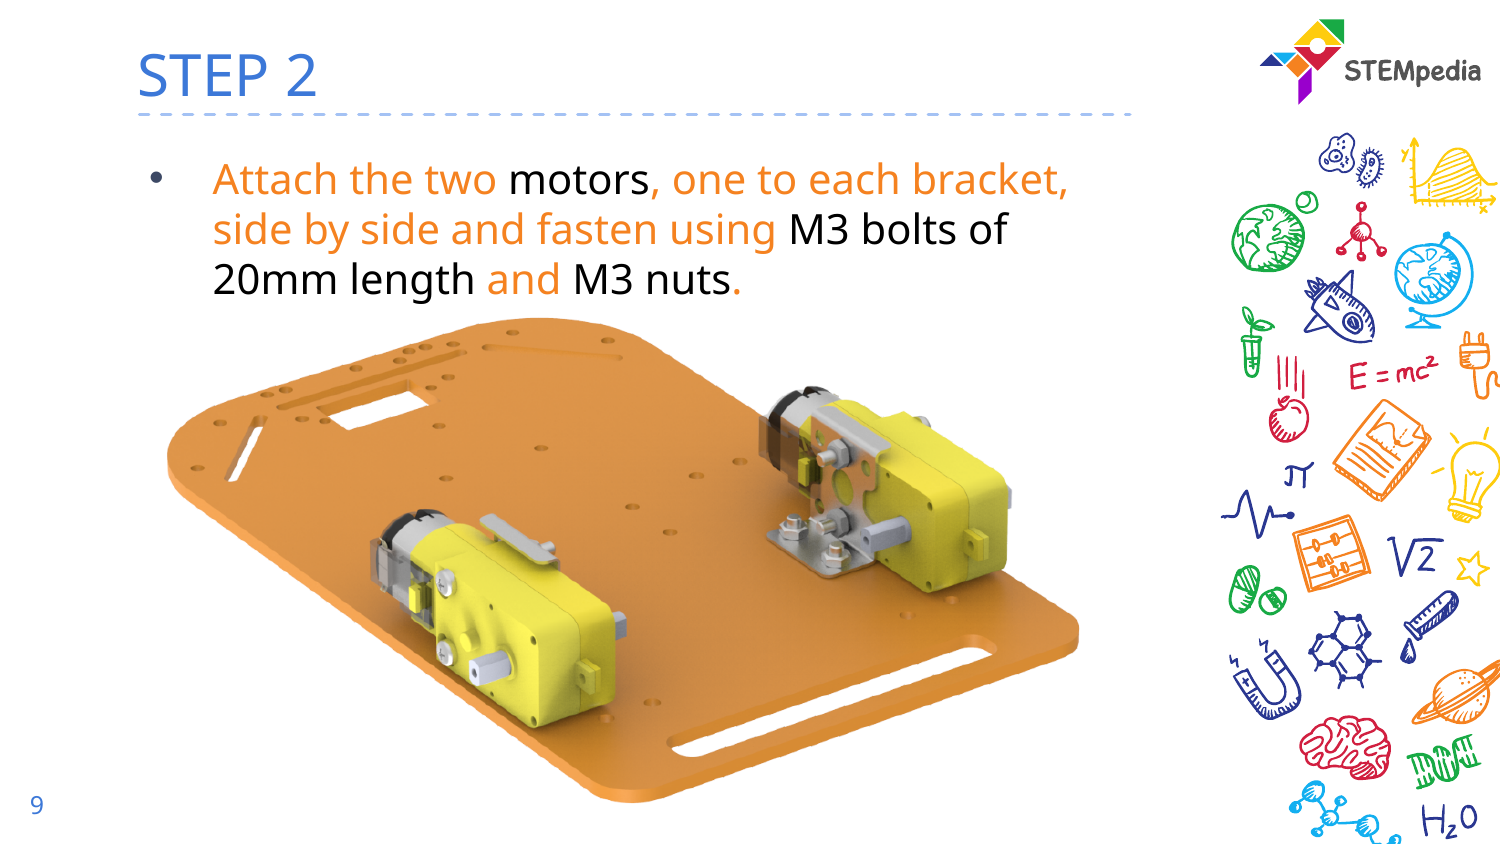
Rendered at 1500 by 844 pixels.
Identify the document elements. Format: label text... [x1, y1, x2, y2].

picture [123, 261, 1129, 840]
slide_number 9 [14, 774, 105, 840]
title STEP 2 [122, 0, 1130, 123]
list Attach the two motors, one to each bracket, side by side and fasten using M3 bolts of 20mm length and M3 nuts. [122, 137, 1130, 260]
